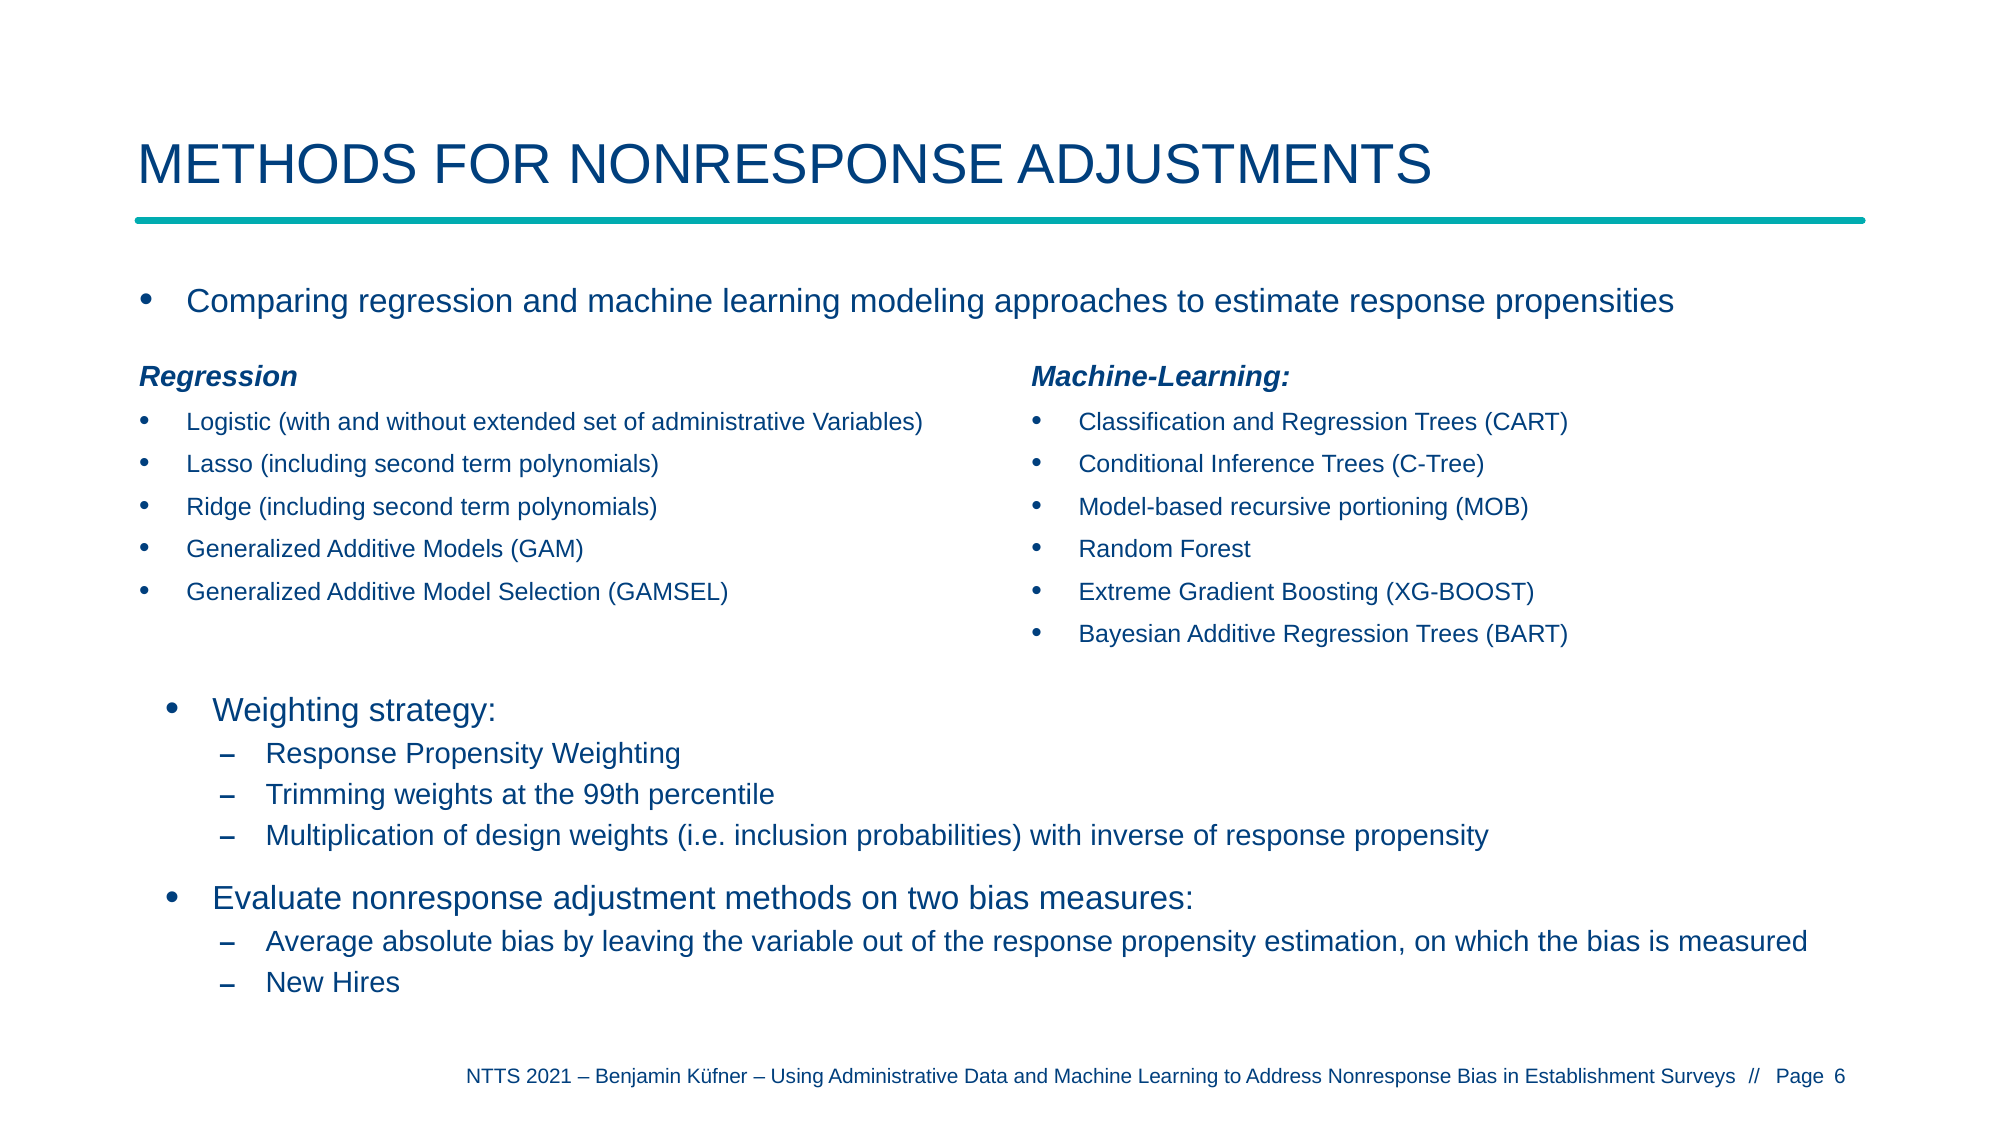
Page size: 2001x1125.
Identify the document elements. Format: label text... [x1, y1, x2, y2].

title Methods for Nonresponse Adjustments [137, 1, 1863, 219]
slide_number 6 [1834, 1063, 1891, 1119]
footer NTTS 2021 – Benjamin Küfner – Using Administrative Data and Machine Learning to Address Nonresponse Bias in Establishment Surveys [139, 1063, 1736, 1119]
list Regression Logistic (with and without extended set of administrative Variables) Lasso (including second term polynomials) Ridge (including second term polynomials) Generalized Additive Models (GAM) Generalized Additive Model Selection (GAMSEL) Machine-Learning: Classification and Regression Trees (CART) Conditional Inference Trees (C-Tree) Model-based recursive portioning (MOB) Random Forest Extreme Gradient Boosting (XG-BOOST) Bayesian Additive Regression Trees (BART) [139, 357, 1865, 675]
text_box Comparing regression and machine learning modeling approaches to estimate response propensities [139, 279, 1865, 335]
text_box Weighting strategy: Response Propensity Weighting Trimming weights at the 99th percentile Multiplication of design weights (i.e. inclusion probabilities) with inverse of response propensity Evaluate nonresponse adjustment methods on two bias measures: Average absolute bias by leaving the variable out of the response propensity estimation, on which the bias is measured New Hires [165, 687, 1891, 982]
